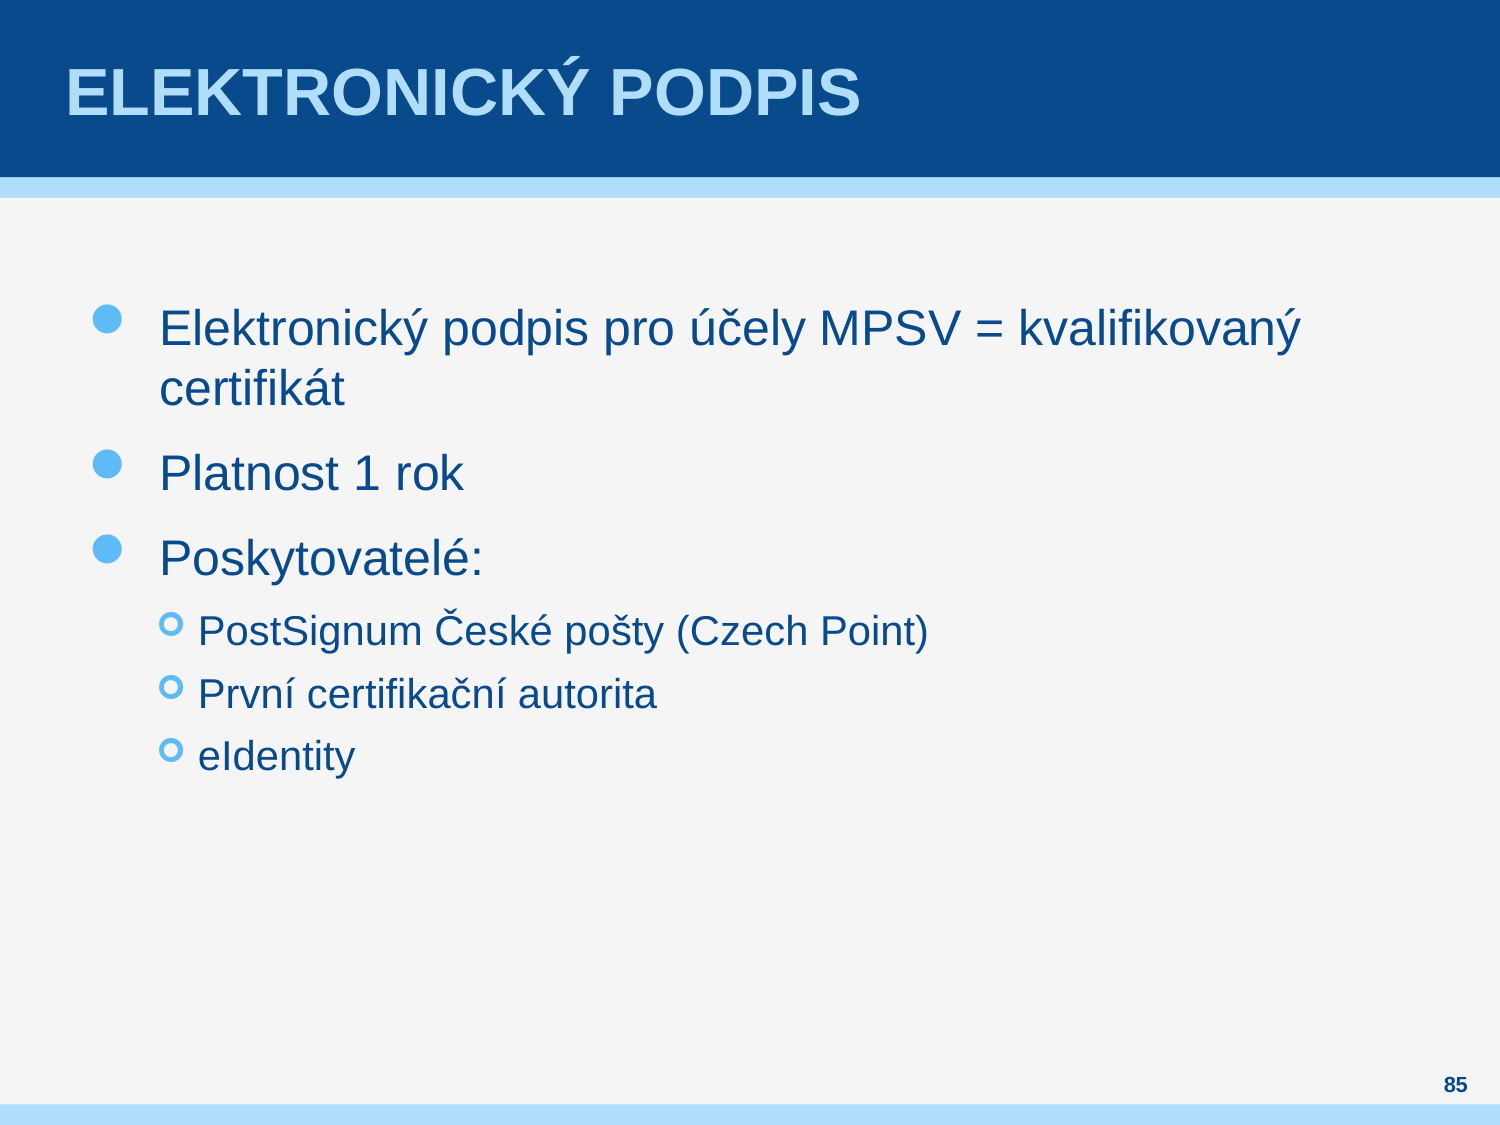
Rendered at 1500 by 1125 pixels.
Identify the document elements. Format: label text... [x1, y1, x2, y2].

slide_number 85 [1417, 1068, 1495, 1099]
list Elektronický podpis pro účely MPSV = kvalifikovaný certifikát Platnost 1 rok Poskytovatelé: PostSignum České pošty (Czech Point) První certifikační autorita eIdentity [88, 295, 1412, 1004]
title Elektronický podpis [59, 0, 1441, 178]
